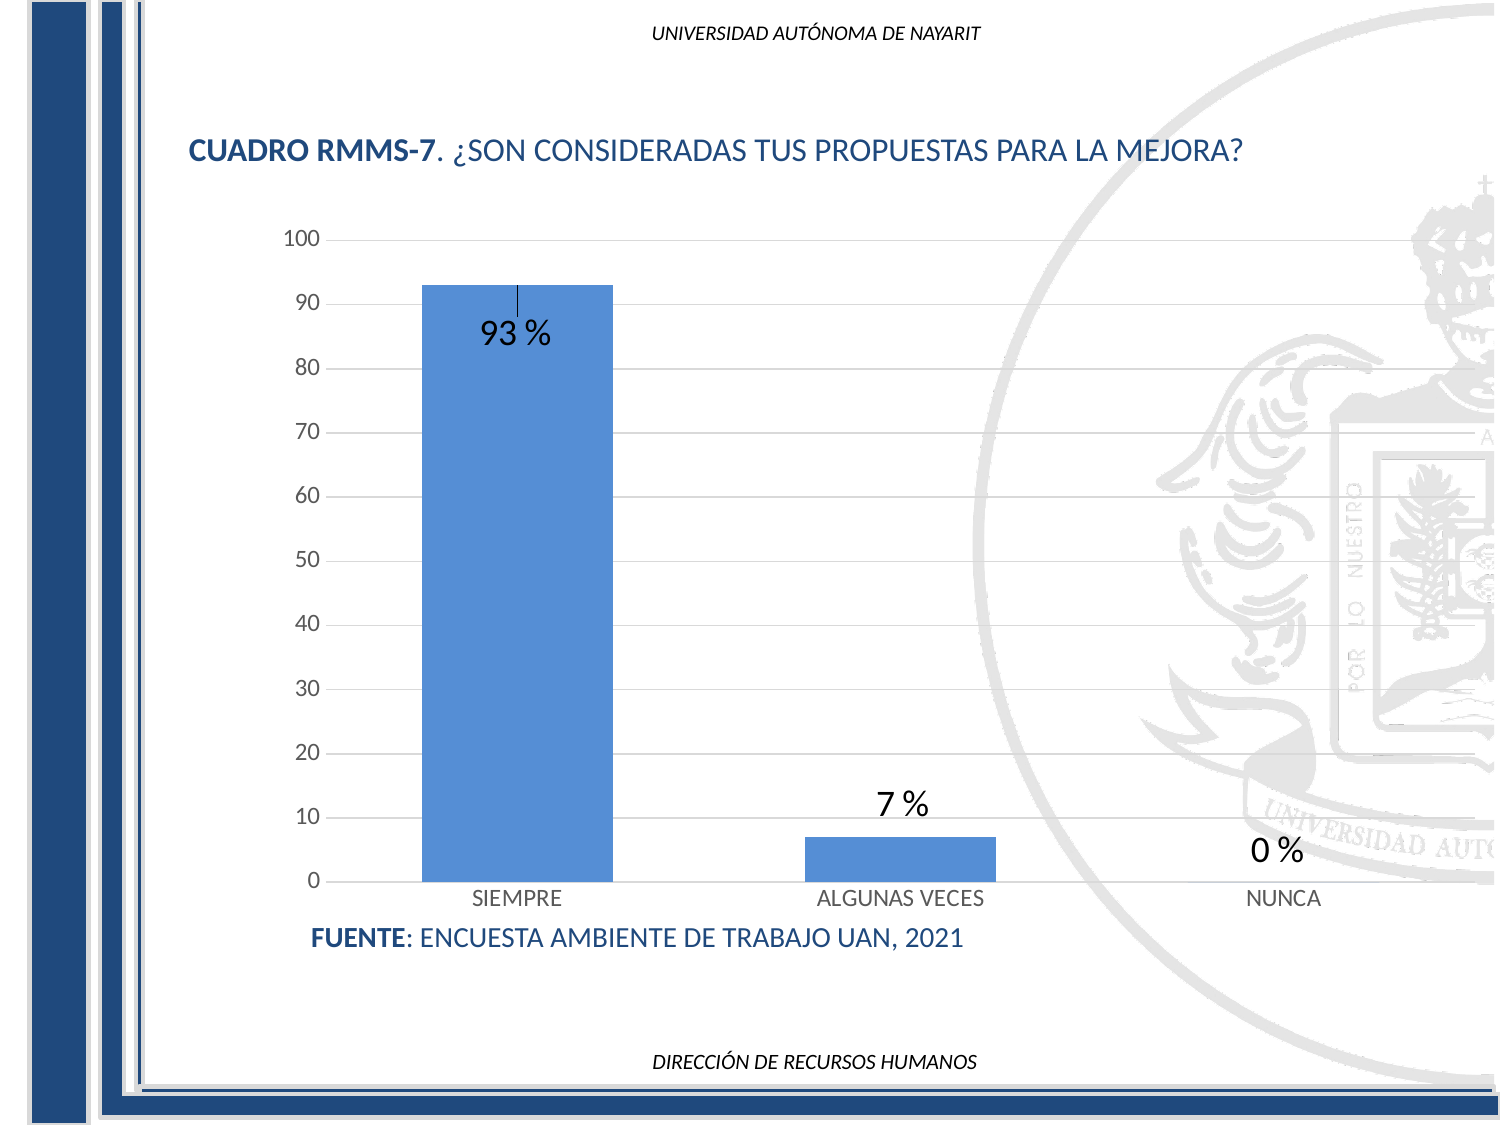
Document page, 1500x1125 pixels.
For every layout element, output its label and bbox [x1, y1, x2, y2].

text_box [29, 0, 1500, 1125]
chart [257, 213, 1500, 928]
